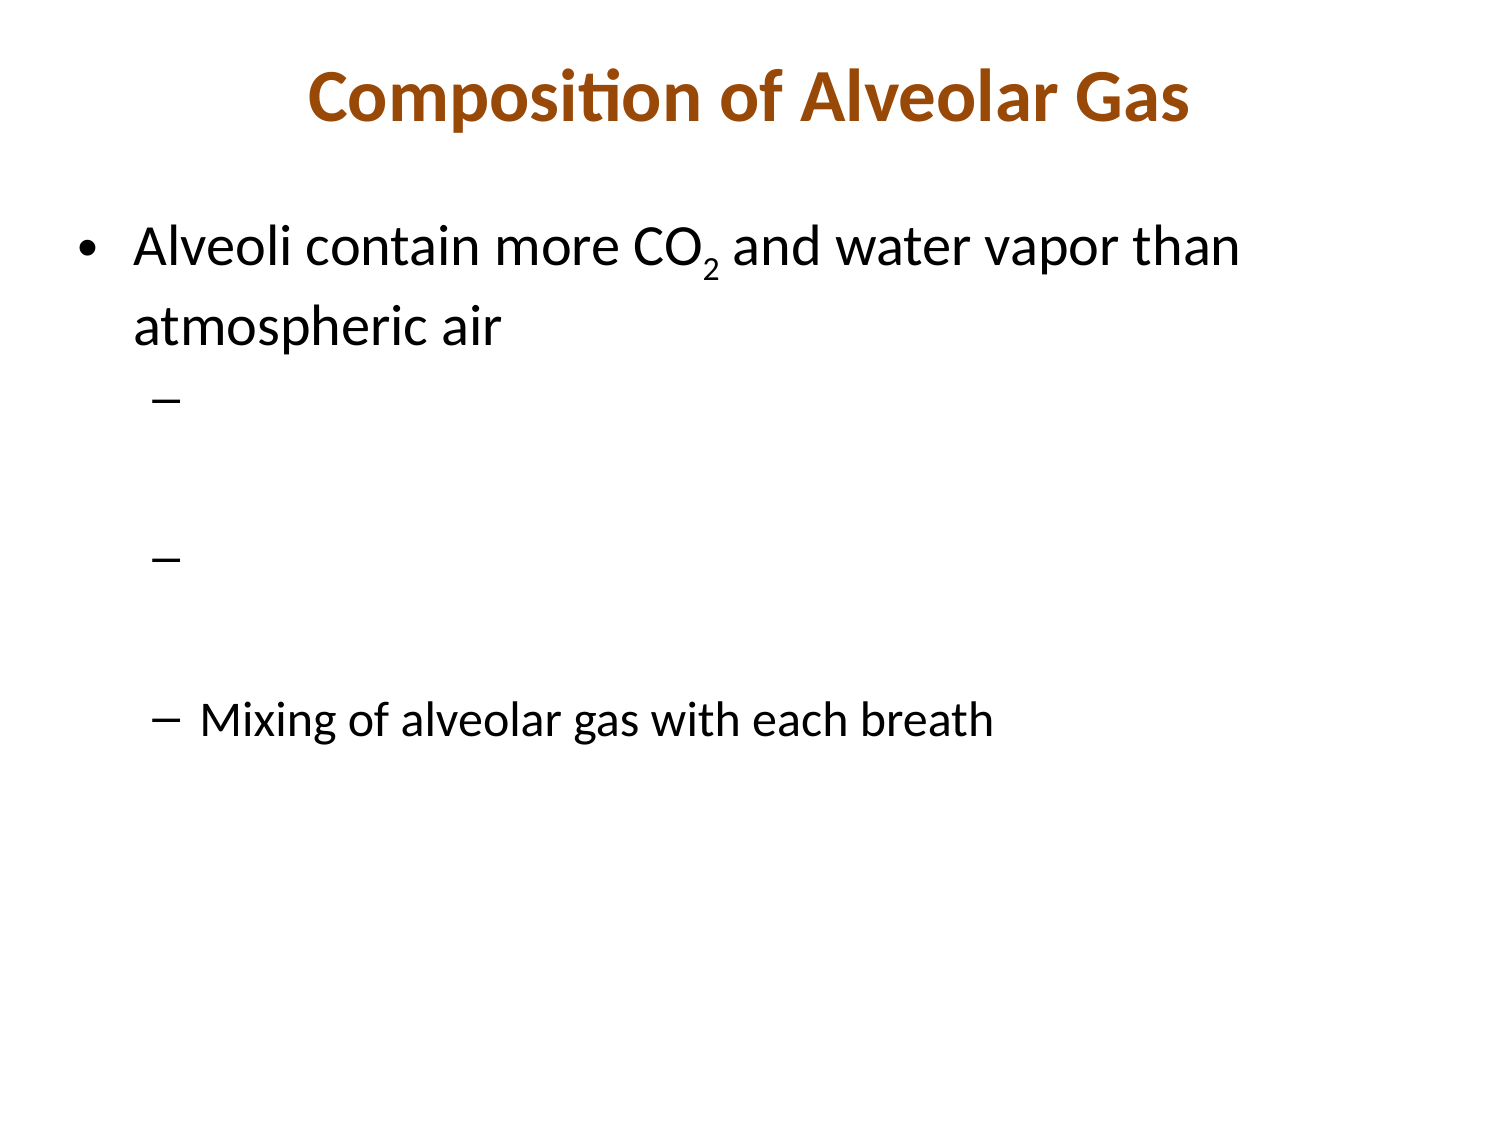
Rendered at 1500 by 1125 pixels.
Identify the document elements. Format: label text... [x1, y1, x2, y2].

title Composition of Alveolar Gas [75, 45, 1425, 138]
list Alveoli contain more CO2 and water vapor than atmospheric air Mixing of alveolar gas with each breath [62, 200, 1450, 1005]
